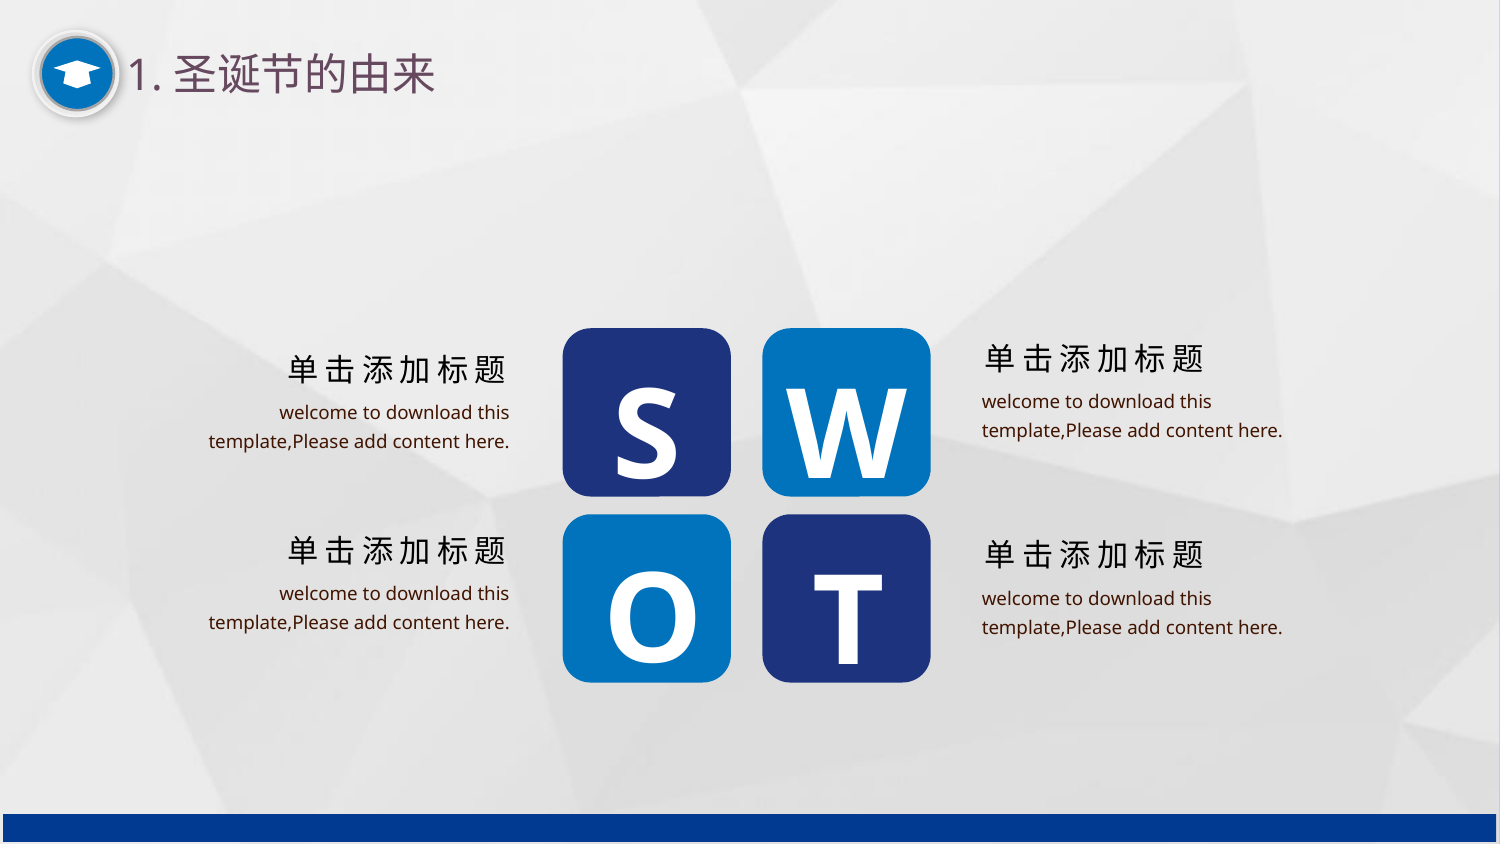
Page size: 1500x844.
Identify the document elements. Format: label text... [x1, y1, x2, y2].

text_box 单击添加标题 [272, 512, 521, 567]
text_box S [598, 300, 697, 485]
text_box O [588, 485, 718, 695]
text_box welcome to download this template,Please add content here. [153, 567, 524, 641]
text_box W [771, 300, 923, 511]
text_box [761, 334, 771, 491]
text_box [900, 513, 932, 684]
text_box [718, 517, 732, 680]
text_box welcome to download this template,Please add content here. [967, 572, 1343, 646]
text_box [561, 327, 598, 498]
text_box T [797, 486, 900, 697]
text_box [32, 30, 119, 117]
text_box welcome to download this template,Please add content here. [144, 386, 525, 460]
text_box [697, 327, 732, 494]
text_box [761, 513, 797, 684]
picture [0, 0, 1500, 844]
text_box 单击添加标题 [970, 517, 1219, 572]
text_box [2, 813, 1497, 843]
text_box welcome to download this template,Please add content here. [967, 375, 1343, 449]
text_box 1.圣诞节的由来 [119, 39, 451, 107]
text_box 单击添加标题 [272, 331, 521, 386]
text_box [923, 335, 932, 490]
text_box 单击添加标题 [970, 320, 1219, 375]
text_box [561, 513, 588, 684]
